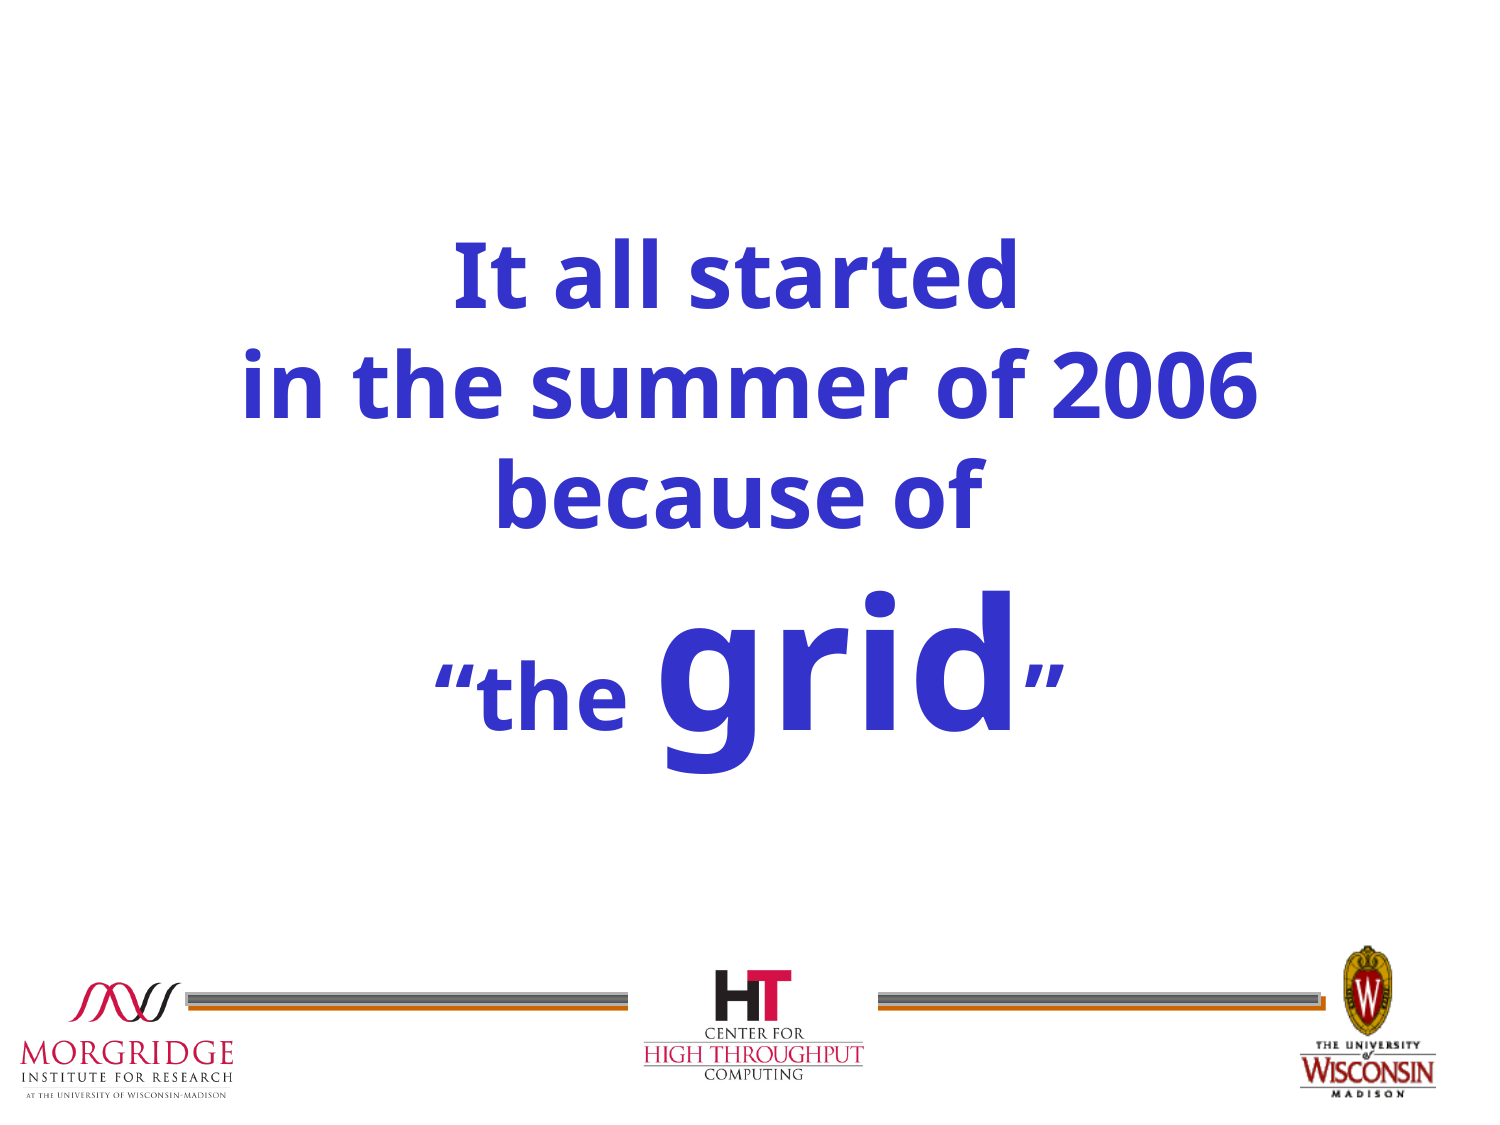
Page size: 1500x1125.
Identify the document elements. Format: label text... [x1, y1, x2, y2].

picture [20, 982, 233, 1100]
picture [628, 953, 878, 1095]
title It all started in the summer of 2006 because of “the grid” [112, 99, 1388, 885]
picture [1300, 944, 1436, 1101]
